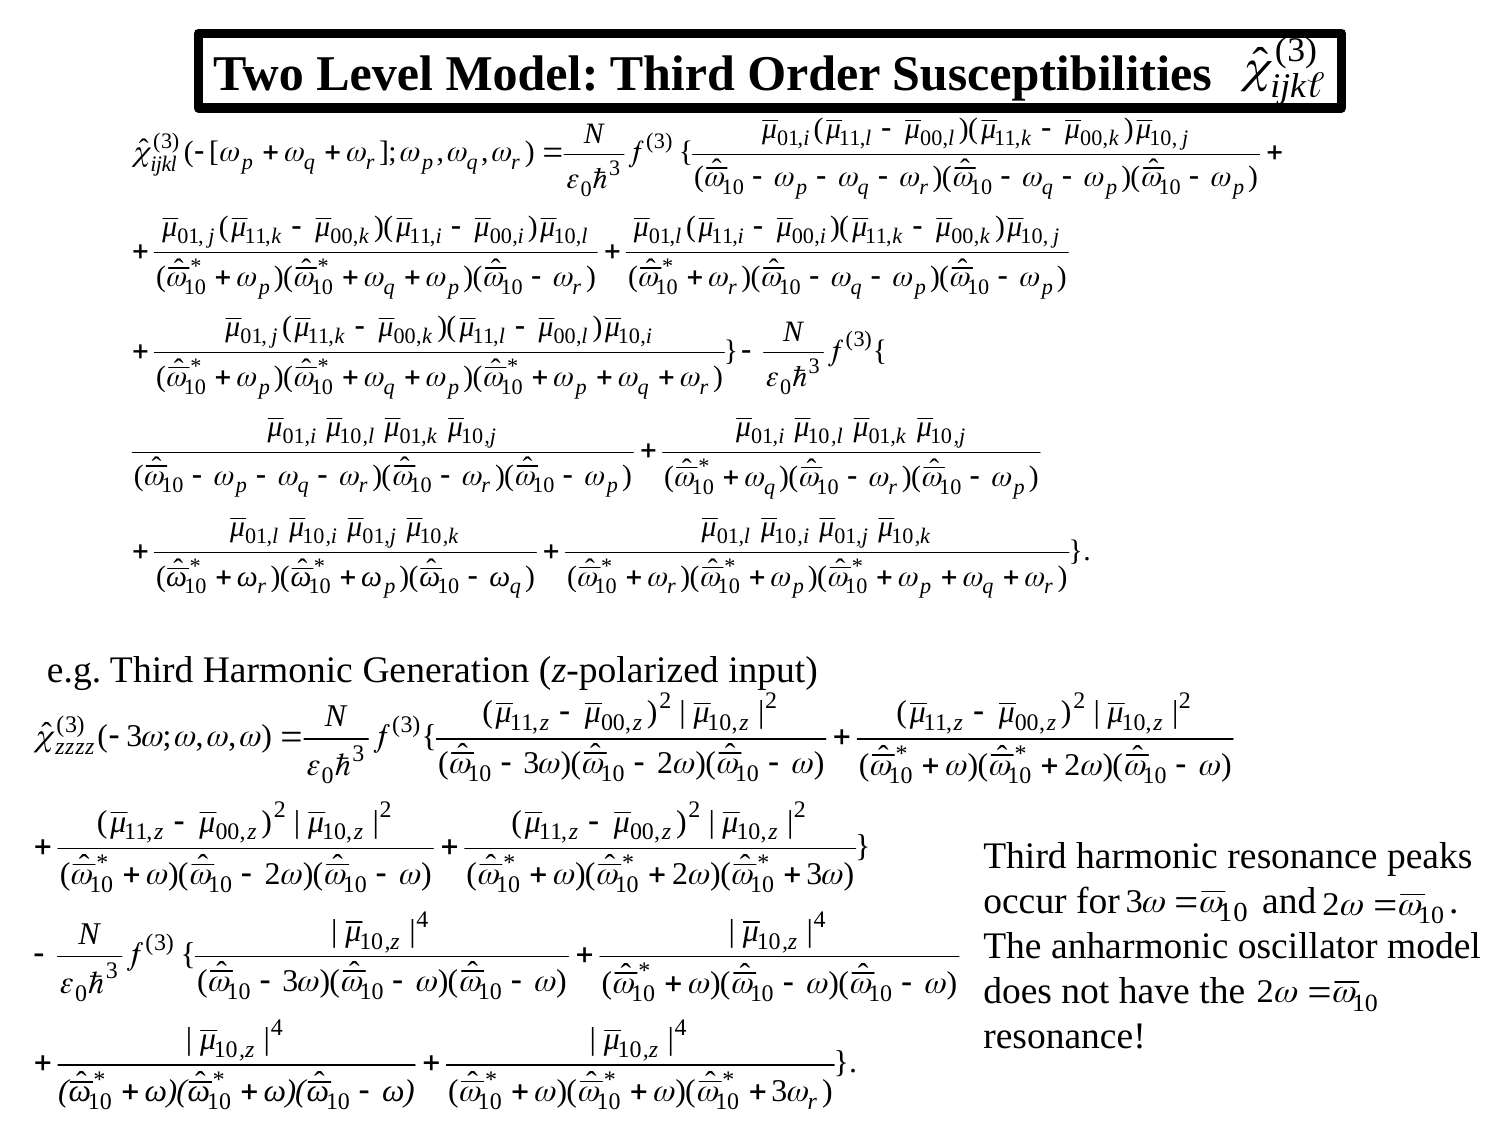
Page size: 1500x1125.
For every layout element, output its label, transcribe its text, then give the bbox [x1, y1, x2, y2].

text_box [126, 108, 1289, 607]
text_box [198, 24, 1342, 114]
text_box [28, 683, 1241, 1117]
text_box e.g. Third Harmonic Generation (z-polarized input) [32, 637, 834, 681]
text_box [966, 823, 1499, 1113]
